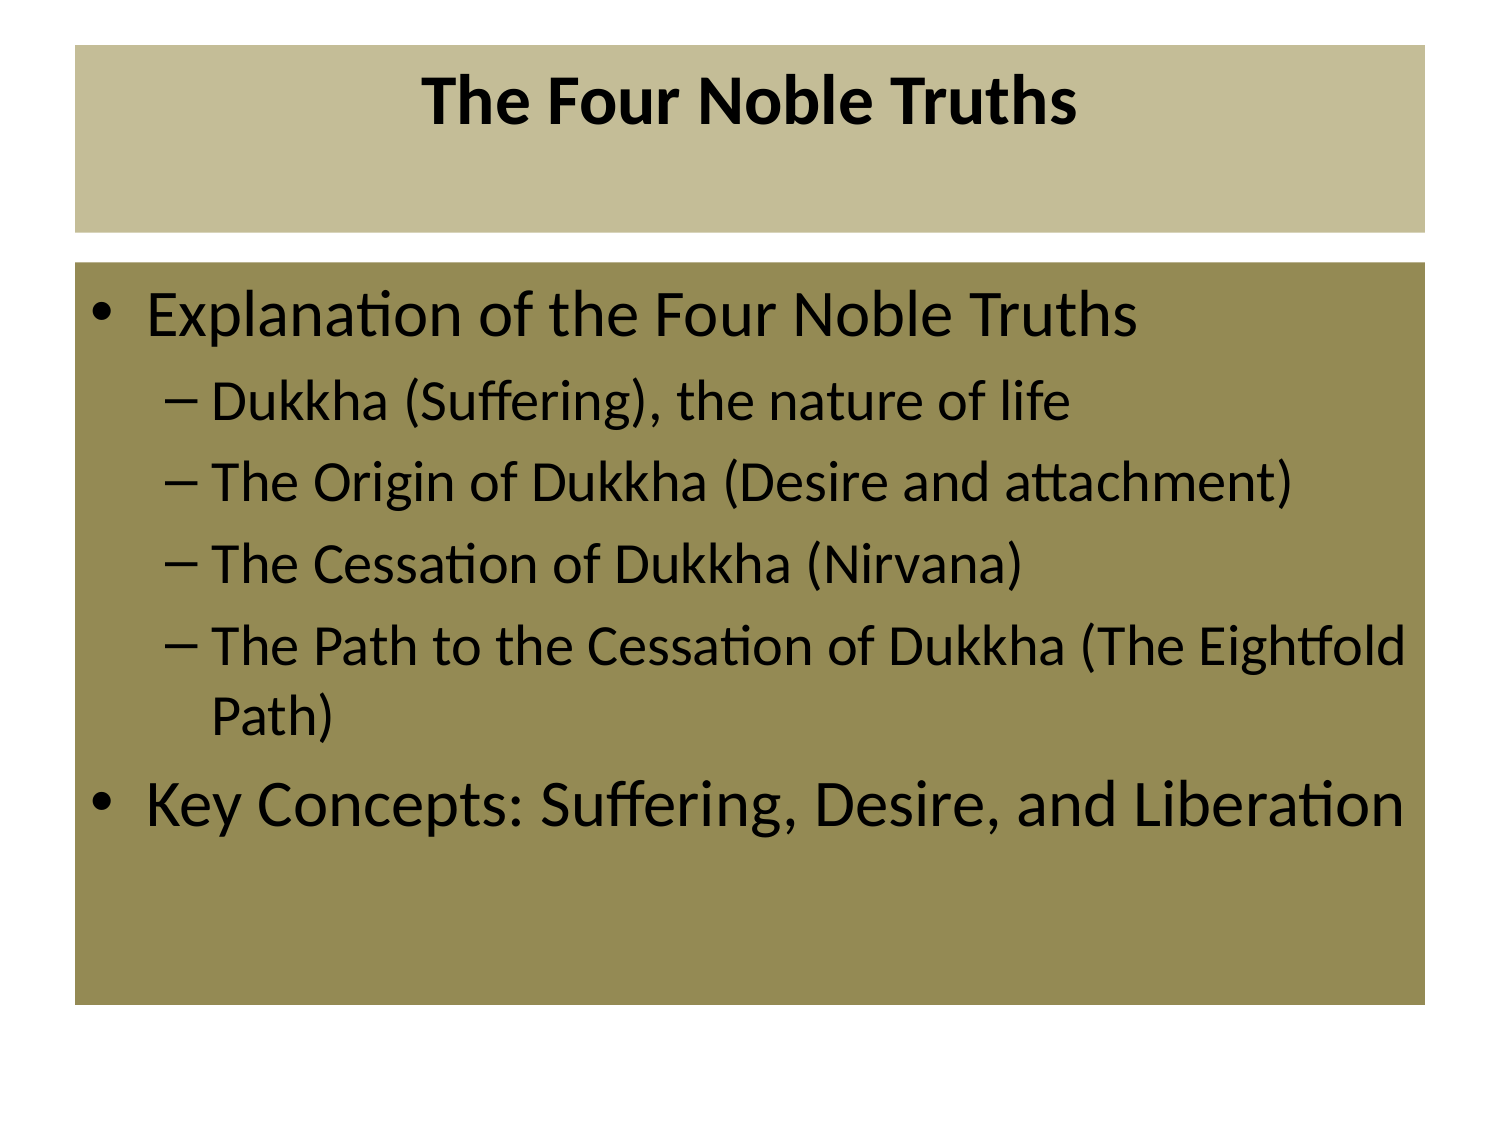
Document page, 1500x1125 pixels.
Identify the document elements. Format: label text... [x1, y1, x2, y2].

list Explanation of the Four Noble Truths Dukkha (Suffering), the nature of life The Origin of Dukkha (Desire and attachment) The Cessation of Dukkha (Nirvana) The Path to the Cessation of Dukkha (The Eightfold Path) Key Concepts: Suffering, Desire, and Liberation [75, 262, 1425, 1005]
title The Four Noble Truths [75, 45, 1425, 233]
